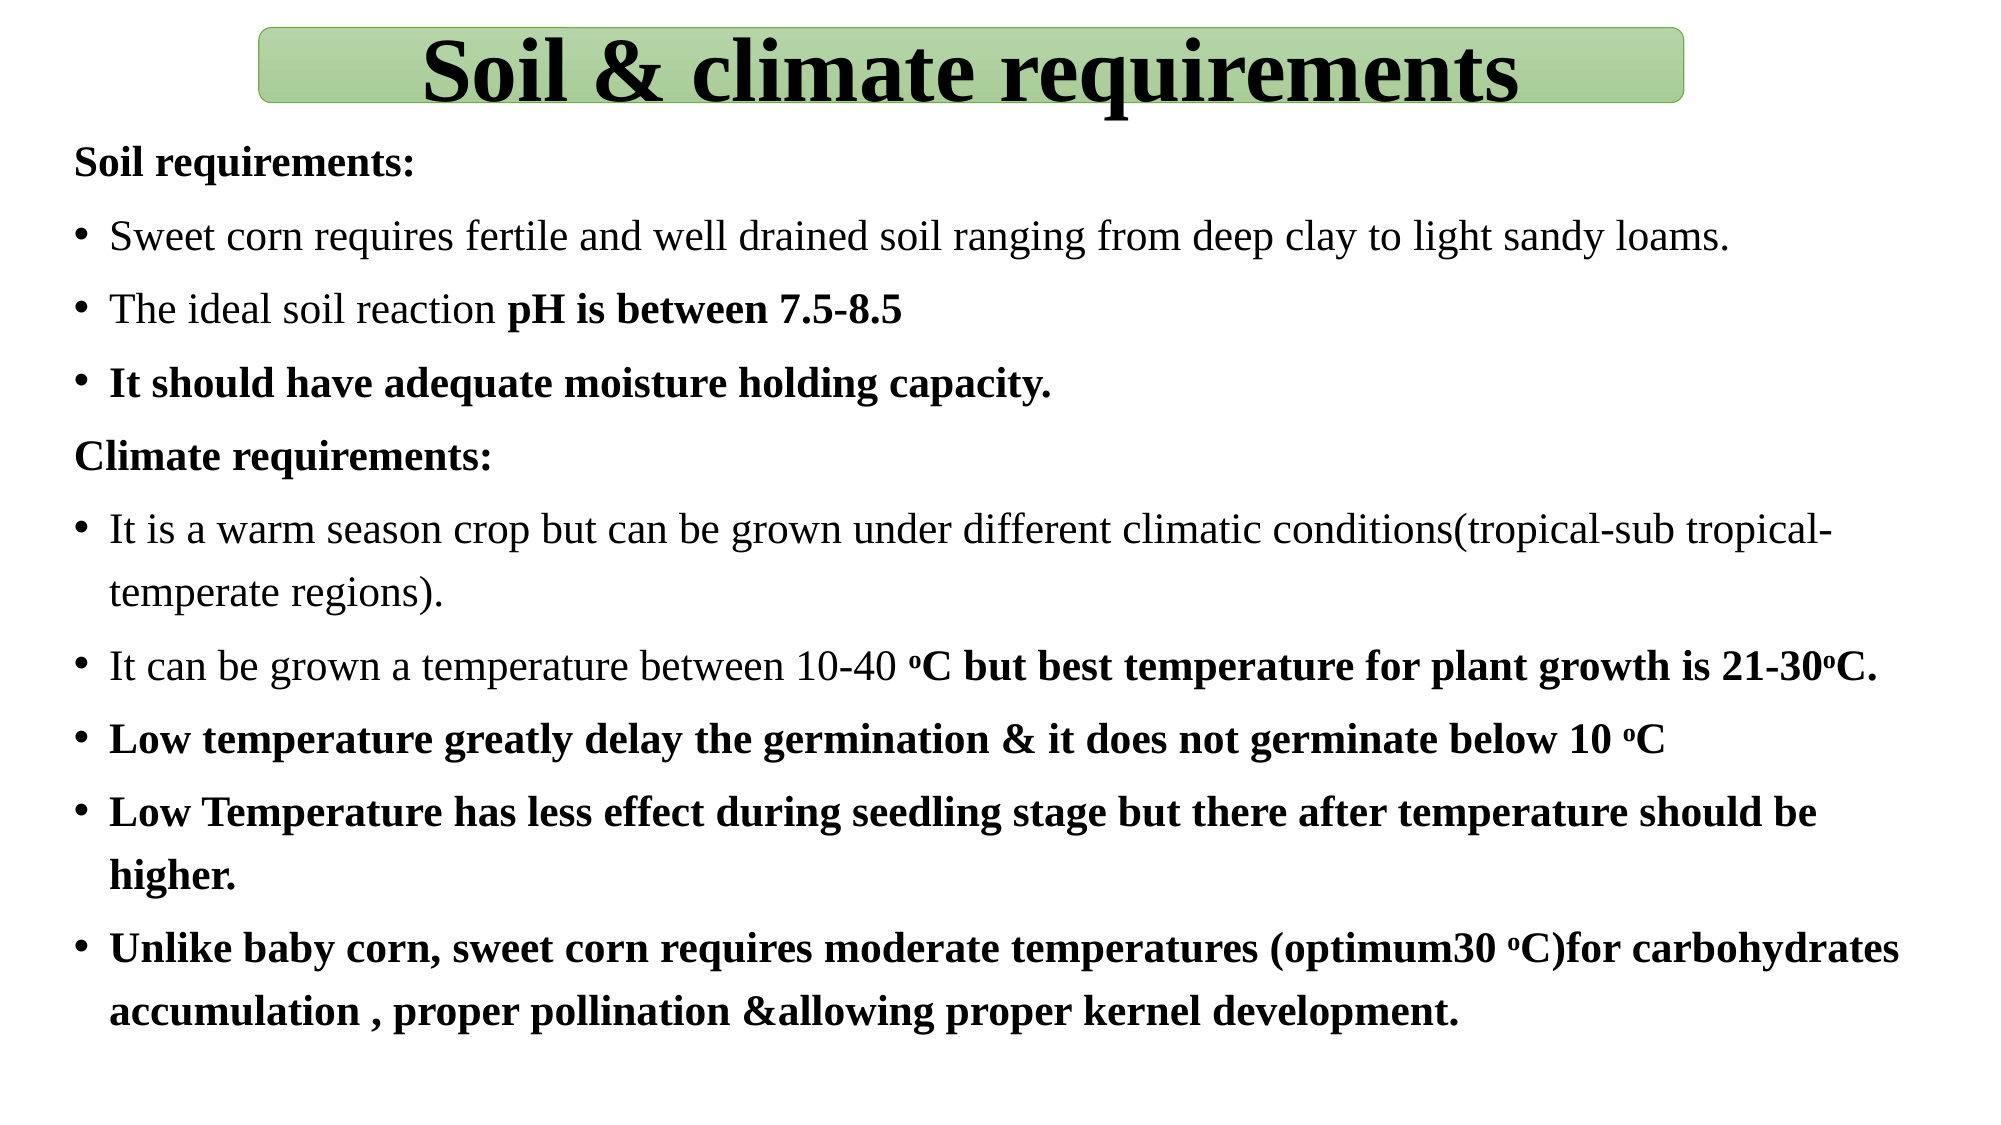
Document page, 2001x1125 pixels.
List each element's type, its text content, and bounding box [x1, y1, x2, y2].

text_box Soil & climate requirements [258, 26, 1685, 104]
list Soil requirements: Sweet corn requires fertile and well drained soil ranging from deep clay to light sandy loams. The ideal soil reaction pH is between 7.5-8.5 It should have adequate moisture holding capacity. Climate requirements: It is a warm season crop but can be grown under different climatic conditions(tropical-sub tropical-temperate regions). It can be grown a temperature between 10-40 ᵒC but best temperature for plant growth is 21-30ᵒC. Low temperature greatly delay the germination & it does not germinate below 10 ᵒC Low Temperature has less effect during seedling stage but there after temperature should be higher. Unlike baby corn, sweet corn requires moderate temperatures (optimum30 ᵒC)for carbohydrates accumulation , proper pollination &allowing proper kernel development. [58, 115, 1934, 1096]
